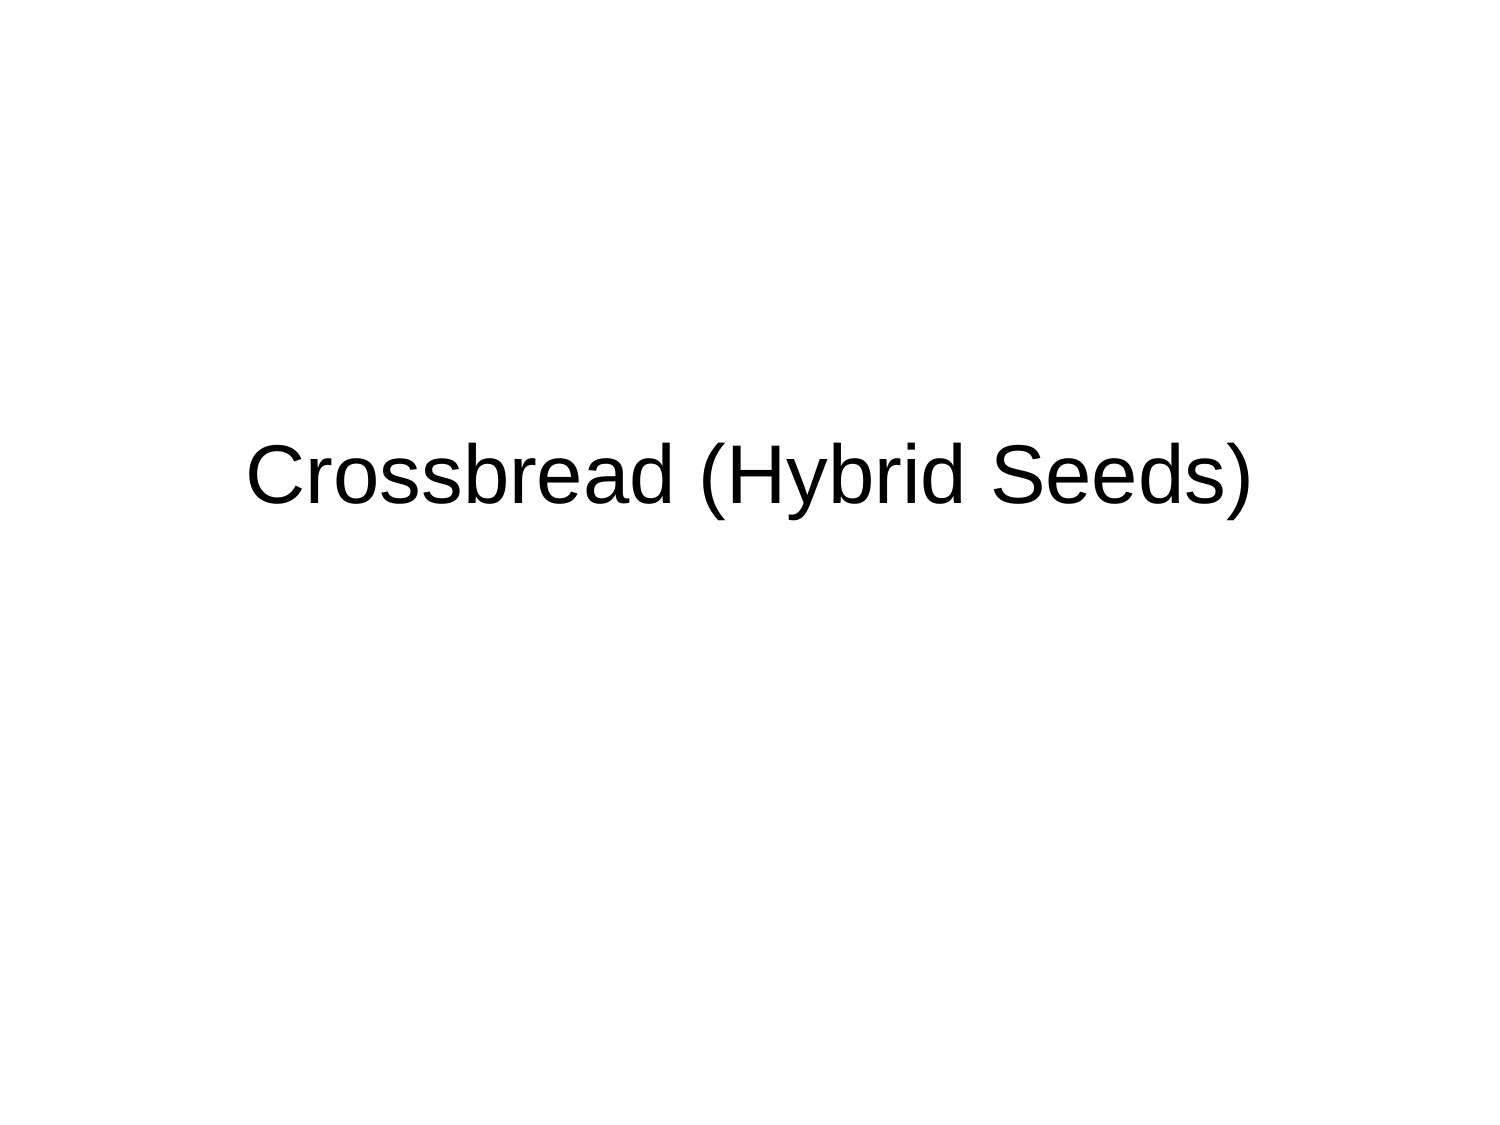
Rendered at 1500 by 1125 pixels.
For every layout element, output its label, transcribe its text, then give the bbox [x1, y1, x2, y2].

title Crossbread (Hybrid Seeds) [112, 349, 1388, 591]
